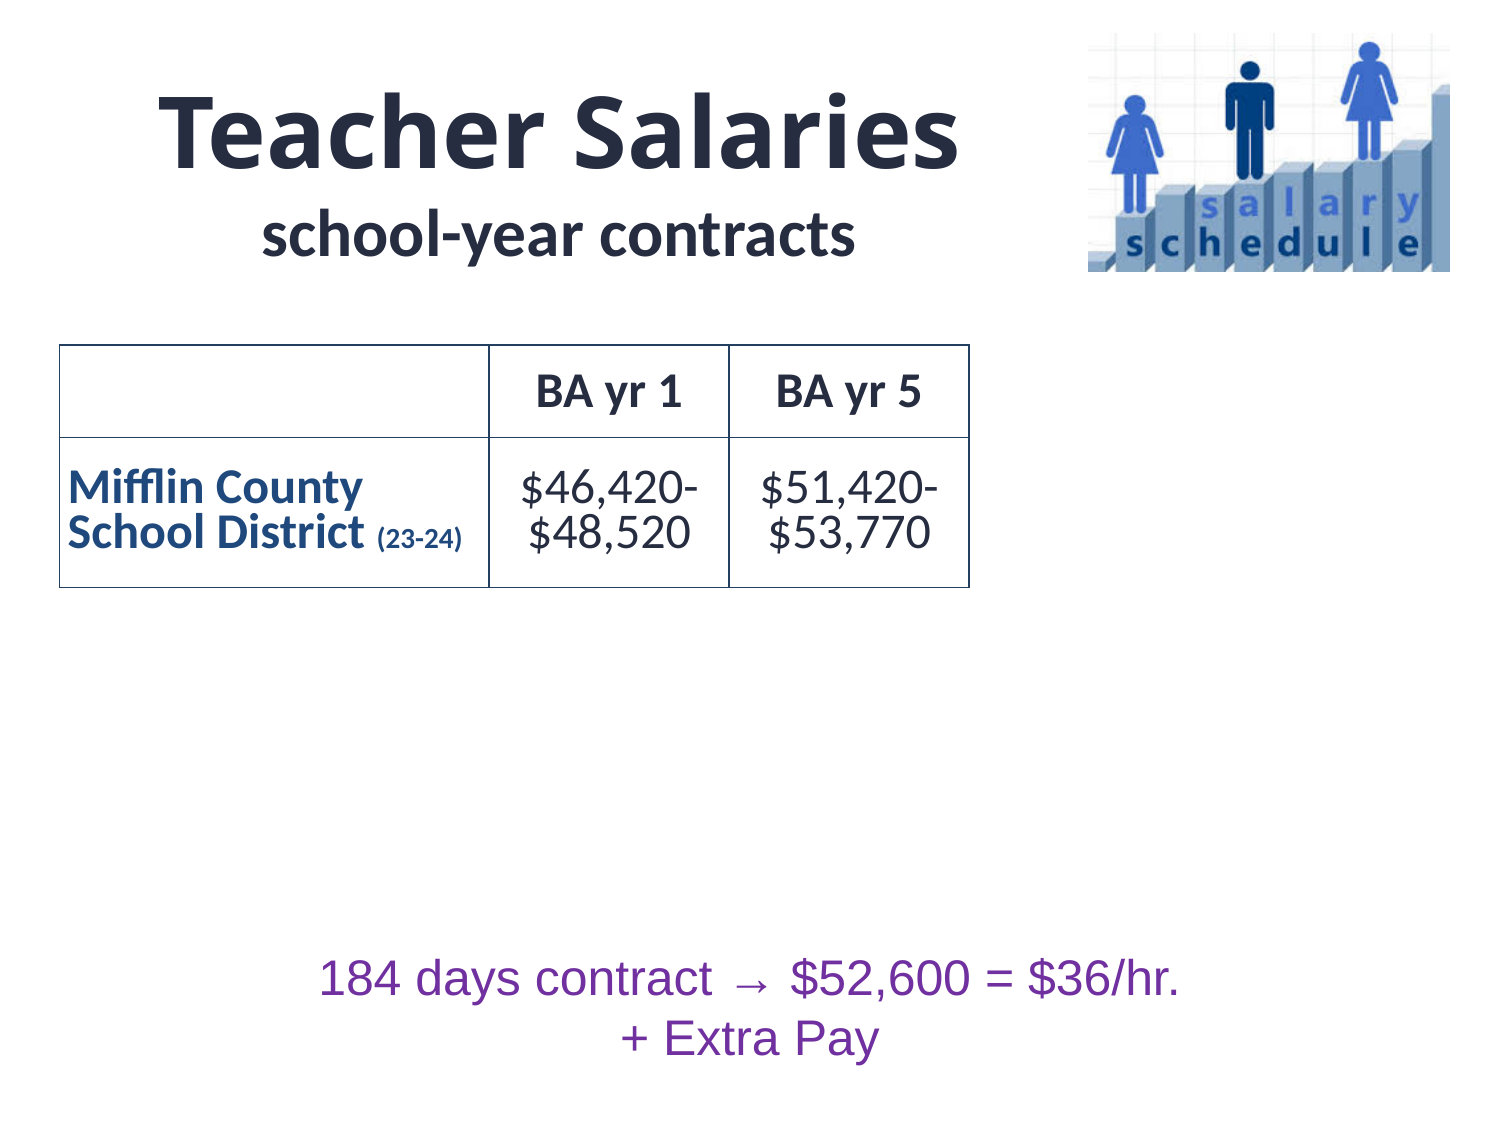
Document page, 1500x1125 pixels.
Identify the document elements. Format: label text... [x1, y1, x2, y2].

table_header BA yr 1 [490, 346, 728, 437]
table_header [60, 346, 488, 437]
table_cell $51,420-$53,770 [730, 438, 968, 587]
picture [1088, 33, 1450, 272]
table_header BA yr 5 [730, 346, 968, 437]
table_cell $46,420-$48,520 [490, 438, 728, 587]
table_cell Mifflin County School District (23-24) [60, 438, 488, 587]
text_box 184 days contract → $52,600 = $36/hr. + Extra Pay [61, 938, 1438, 1075]
title Teacher Salaries school-year contracts [30, 44, 1089, 295]
